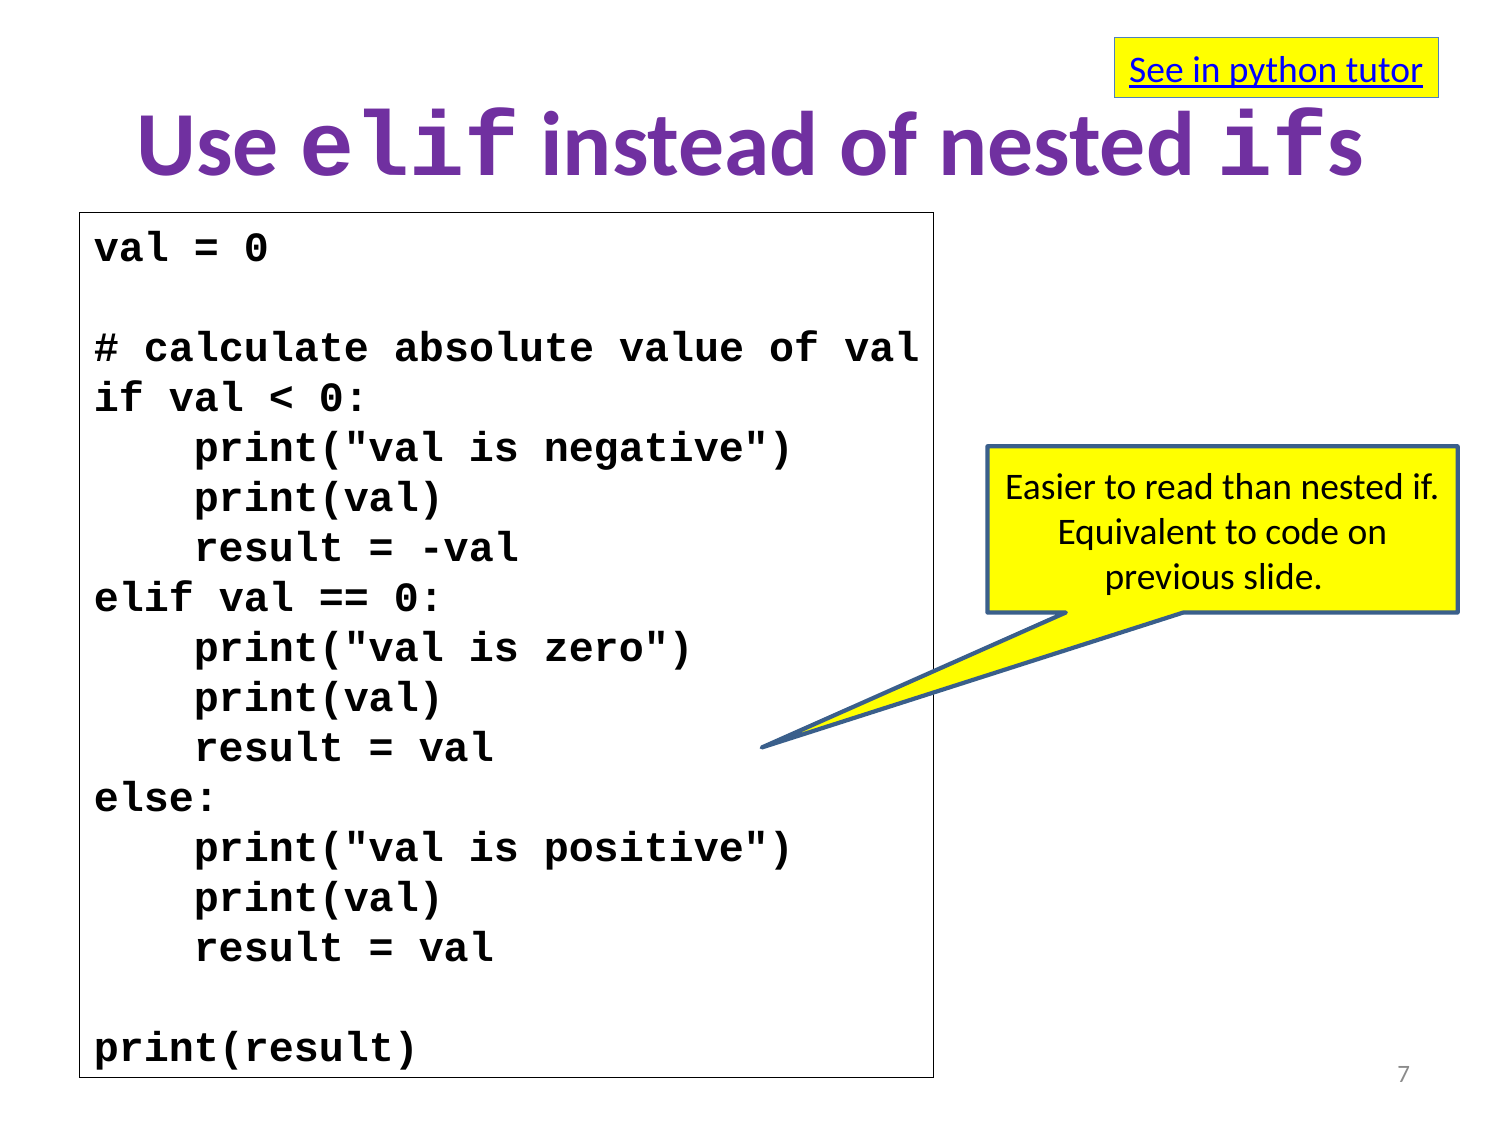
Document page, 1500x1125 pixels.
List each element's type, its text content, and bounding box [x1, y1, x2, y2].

slide_number 7 [1074, 1042, 1425, 1103]
title Use elif instead of nested ifs [75, 45, 1425, 233]
text_box val = 0 # calculate absolute value of val if val < 0: print("val is negative") print(val) result = -val elif val == 0: print("val is zero") print(val) result = val else: print("val is positive") print(val) result = val print(result) [79, 212, 934, 1078]
text_box Easier to read than nested if. Equivalent to code on previous slide. [759, 444, 1460, 750]
text_box See in python tutor [1114, 37, 1439, 98]
